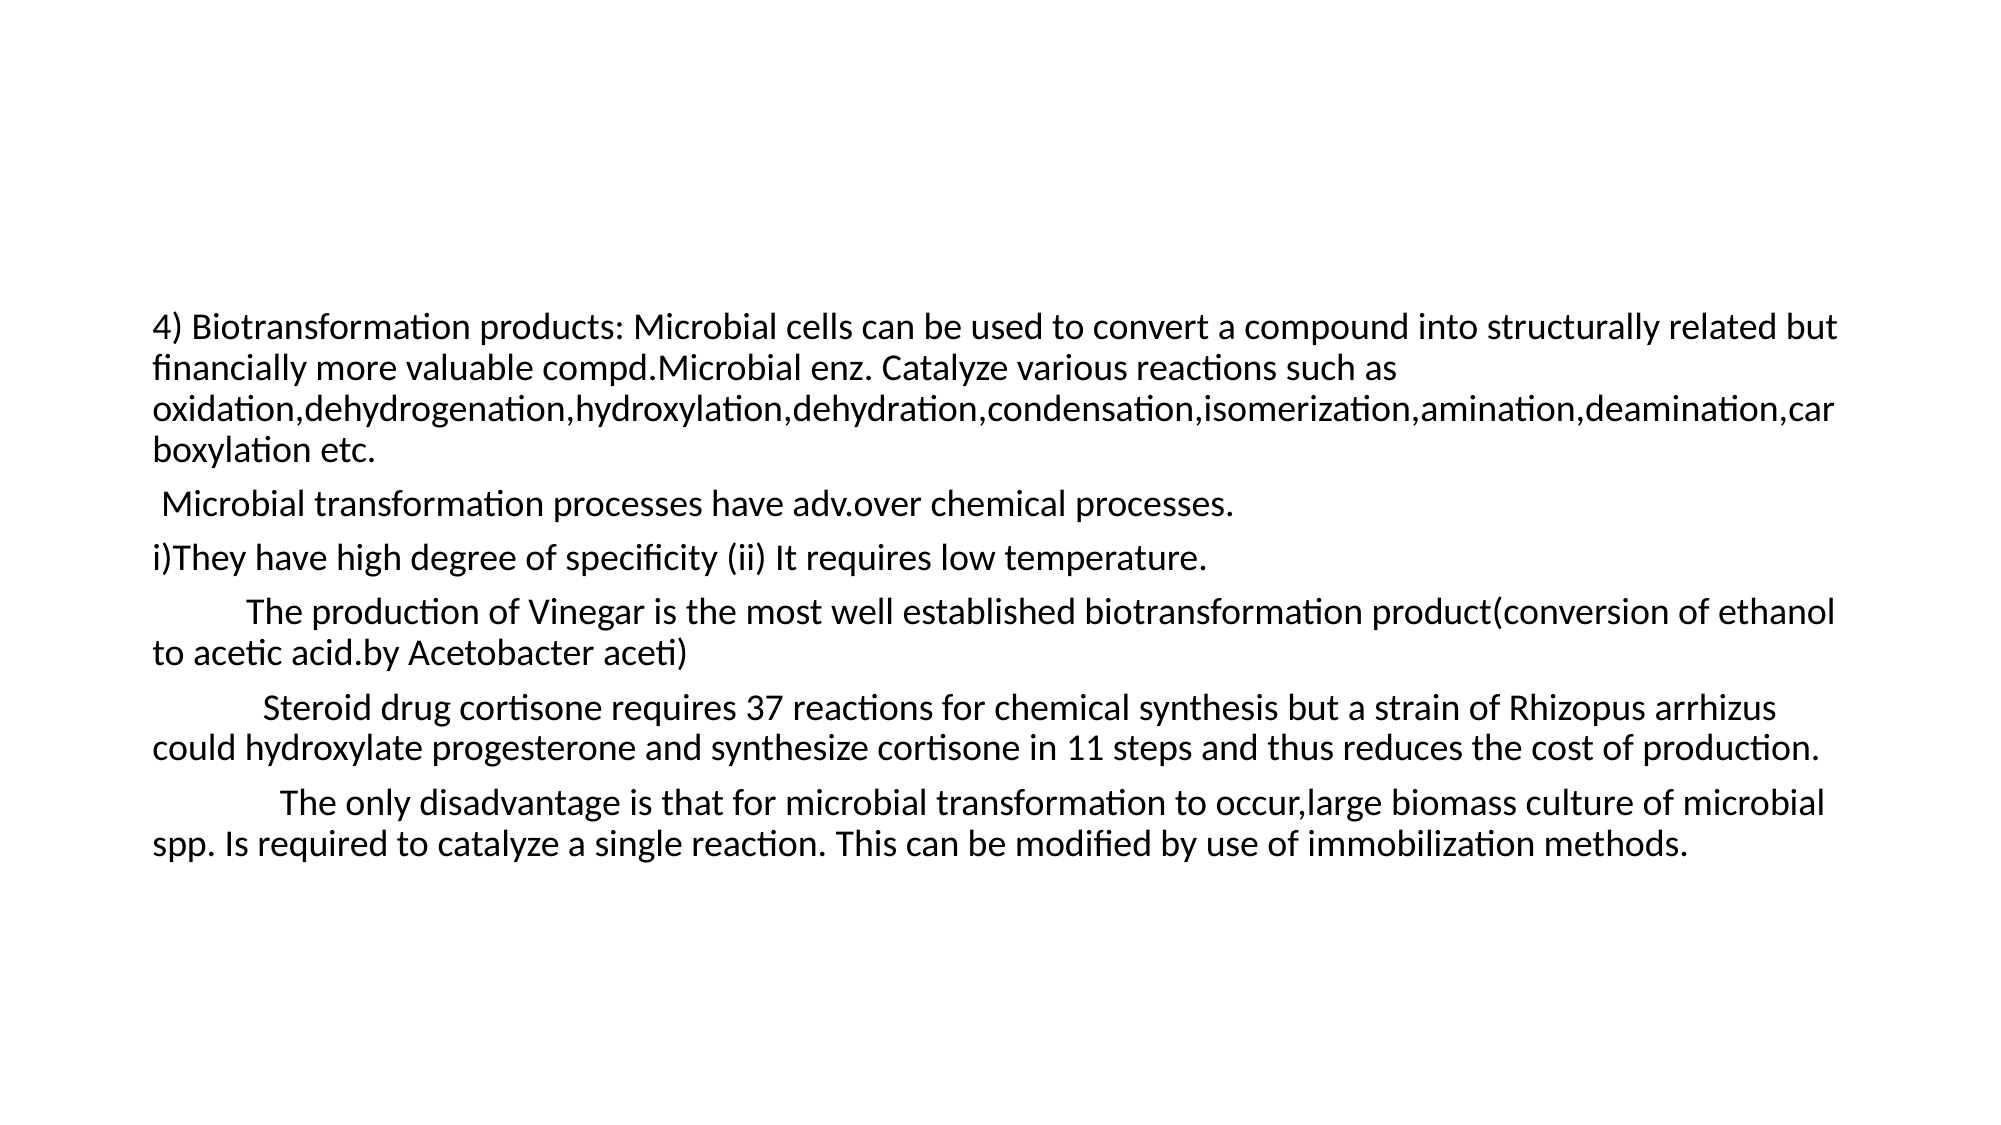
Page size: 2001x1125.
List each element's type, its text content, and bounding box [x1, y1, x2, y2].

list 4) Biotransformation products: Microbial cells can be used to convert a compound into structurally related but financially more valuable compd.Microbial enz. Catalyze various reactions such as oxidation,dehydrogenation,hydroxylation,dehydration,condensation,isomerization,amination,deamination,carboxylation etc. Microbial transformation processes have adv.over chemical processes. i)They have high degree of specificity (ii) It requires low temperature. The production of Vinegar is the most well established biotransformation product(conversion of ethanol to acetic acid.by Acetobacter aceti) Steroid drug cortisone requires 37 reactions for chemical synthesis but a strain of Rhizopus arrhizus could hydroxylate progesterone and synthesize cortisone in 11 steps and thus reduces the cost of production. The only disadvantage is that for microbial transformation to occur,large biomass culture of microbial spp. Is required to catalyze a single reaction. This can be modified by use of immobilization methods. [137, 299, 1863, 1014]
